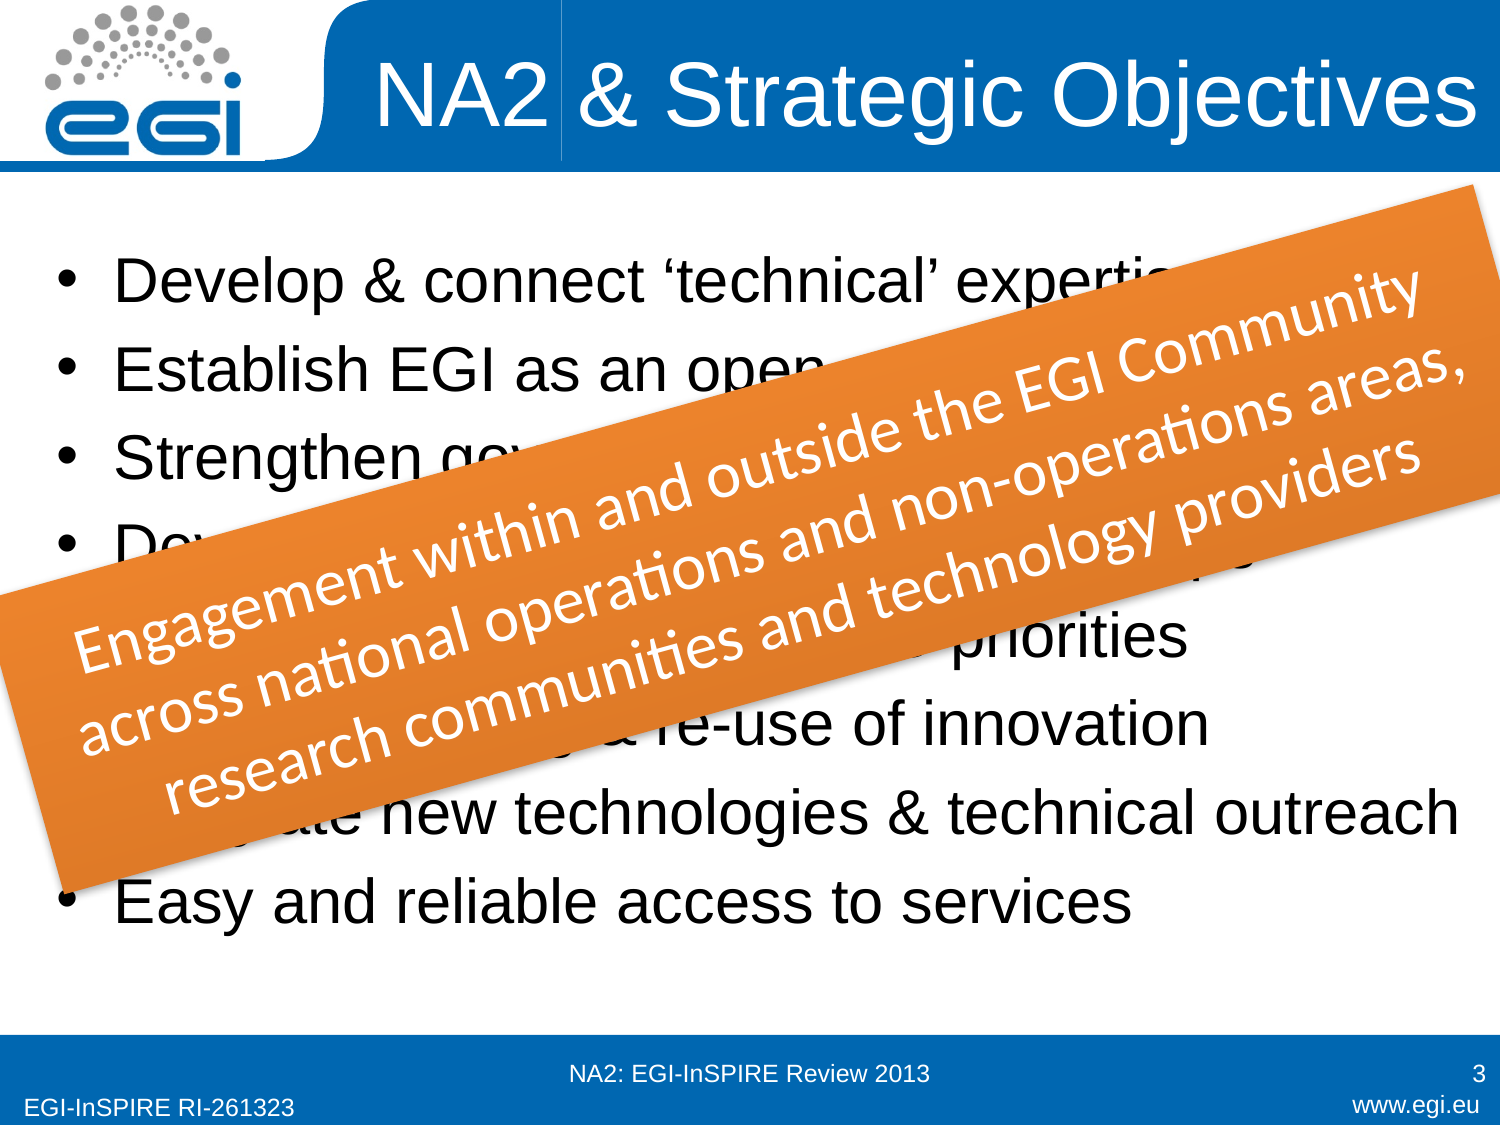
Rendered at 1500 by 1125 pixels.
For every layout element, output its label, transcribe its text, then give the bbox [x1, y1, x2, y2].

list Develop & connect ‘technical’ expertise Establish EGI as an open ecosystem Strengthen governance Develop & support strategic partnerships Alignment to national and EC priorities Promote sharing & re-use of innovation Integrate new technologies & technical outreach Easy and reliable access to services [41, 231, 1293, 581]
list Develop & connect ‘technical’ expertise Establish EGI as an open ecosystem Strengthen governance Develop & support strategic partnerships Alignment to national and EC priorities Promote sharing & re-use of innovation Integrate new technologies & technical outreach Easy and reliable access to services [41, 510, 1483, 975]
slide_number 3 [1151, 1042, 1500, 1103]
picture [0, 0, 265, 161]
title NA2 & Strategic Objectives [336, 19, 1500, 161]
footer NA2: EGI-InSPIRE Review 2013 [512, 1042, 988, 1103]
text_box Engagement within and outside the EGI Community across national operations and non-operations areas, research communities and technology providers [0, 184, 1500, 895]
